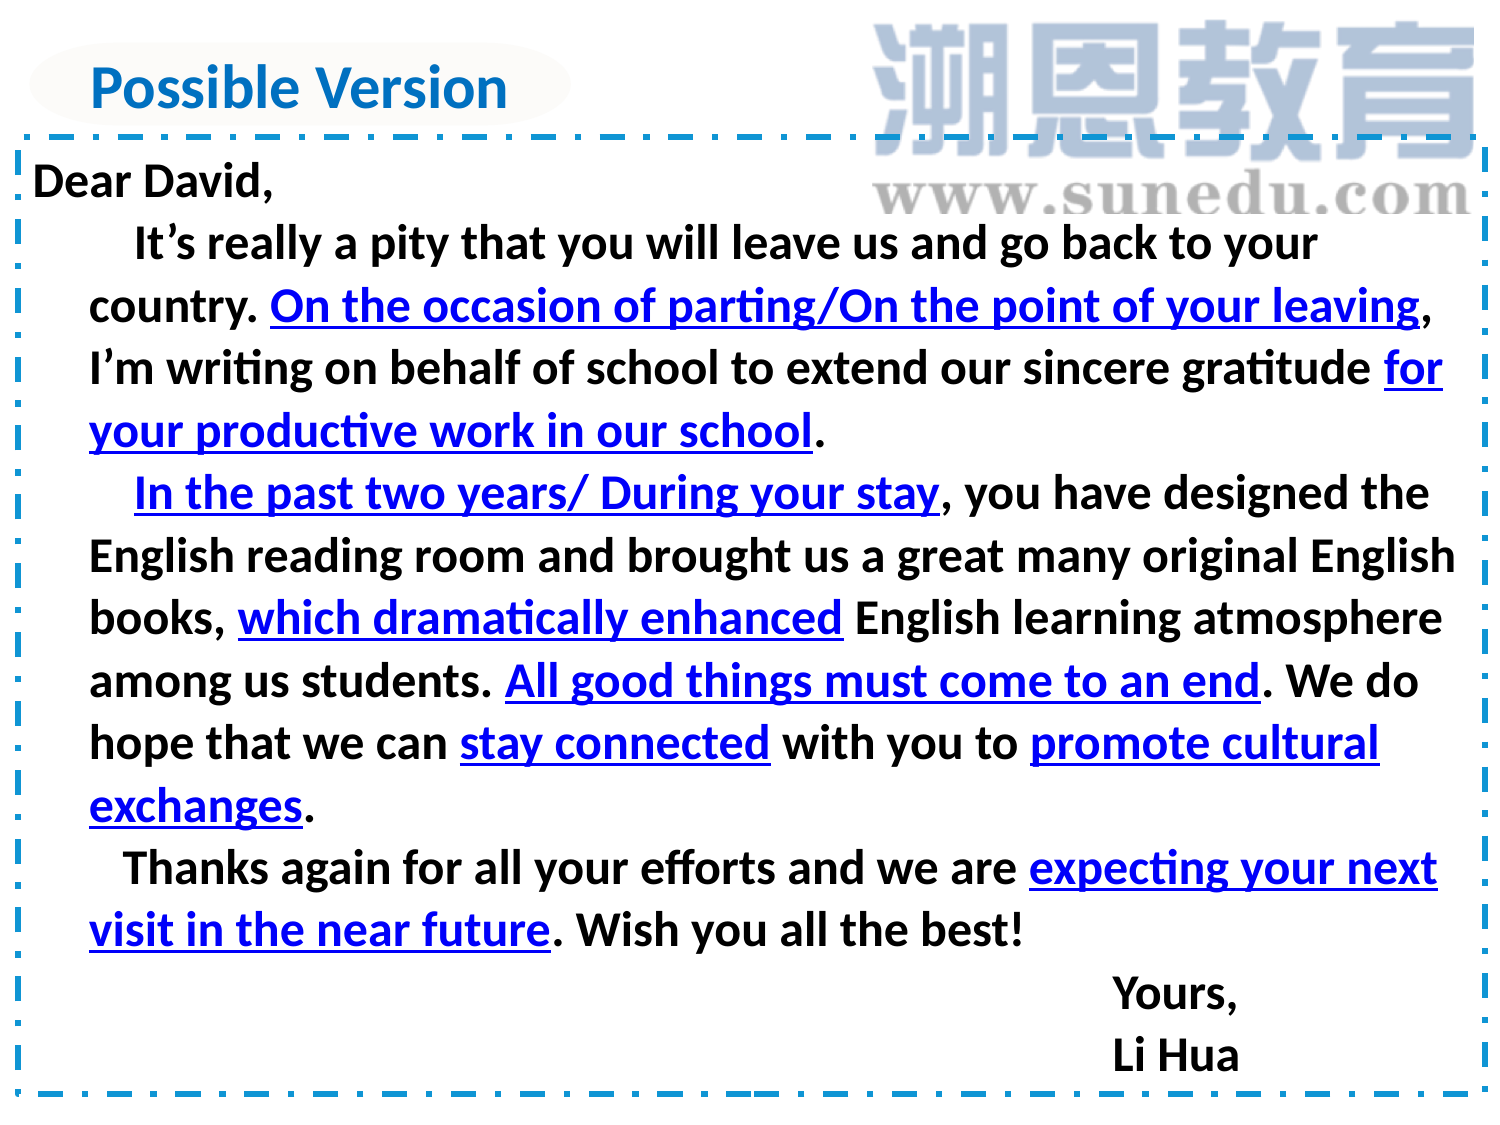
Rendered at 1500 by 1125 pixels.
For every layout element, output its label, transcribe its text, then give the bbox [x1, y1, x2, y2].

text_box Possible Version [27, 40, 573, 128]
picture [870, 18, 1474, 137]
list Dear David, It’s really a pity that you will leave us and go back to your country. On the occasion of parting/On the point of your leaving, I’m writing on behalf of school to extend our sincere gratitude for your productive work in our school. In the past two years/ During your stay, you have designed the English reading room and brought us a great many original English books, which dramatically enhanced English learning atmosphere among us students. All good things must come to an end. We do hope that we can stay connected with you to promote cultural exchanges. Thanks again for all your efforts and we are expecting your next visit in the near future. Wish you all the best! Yours, Li Hua [17, 137, 1485, 1094]
